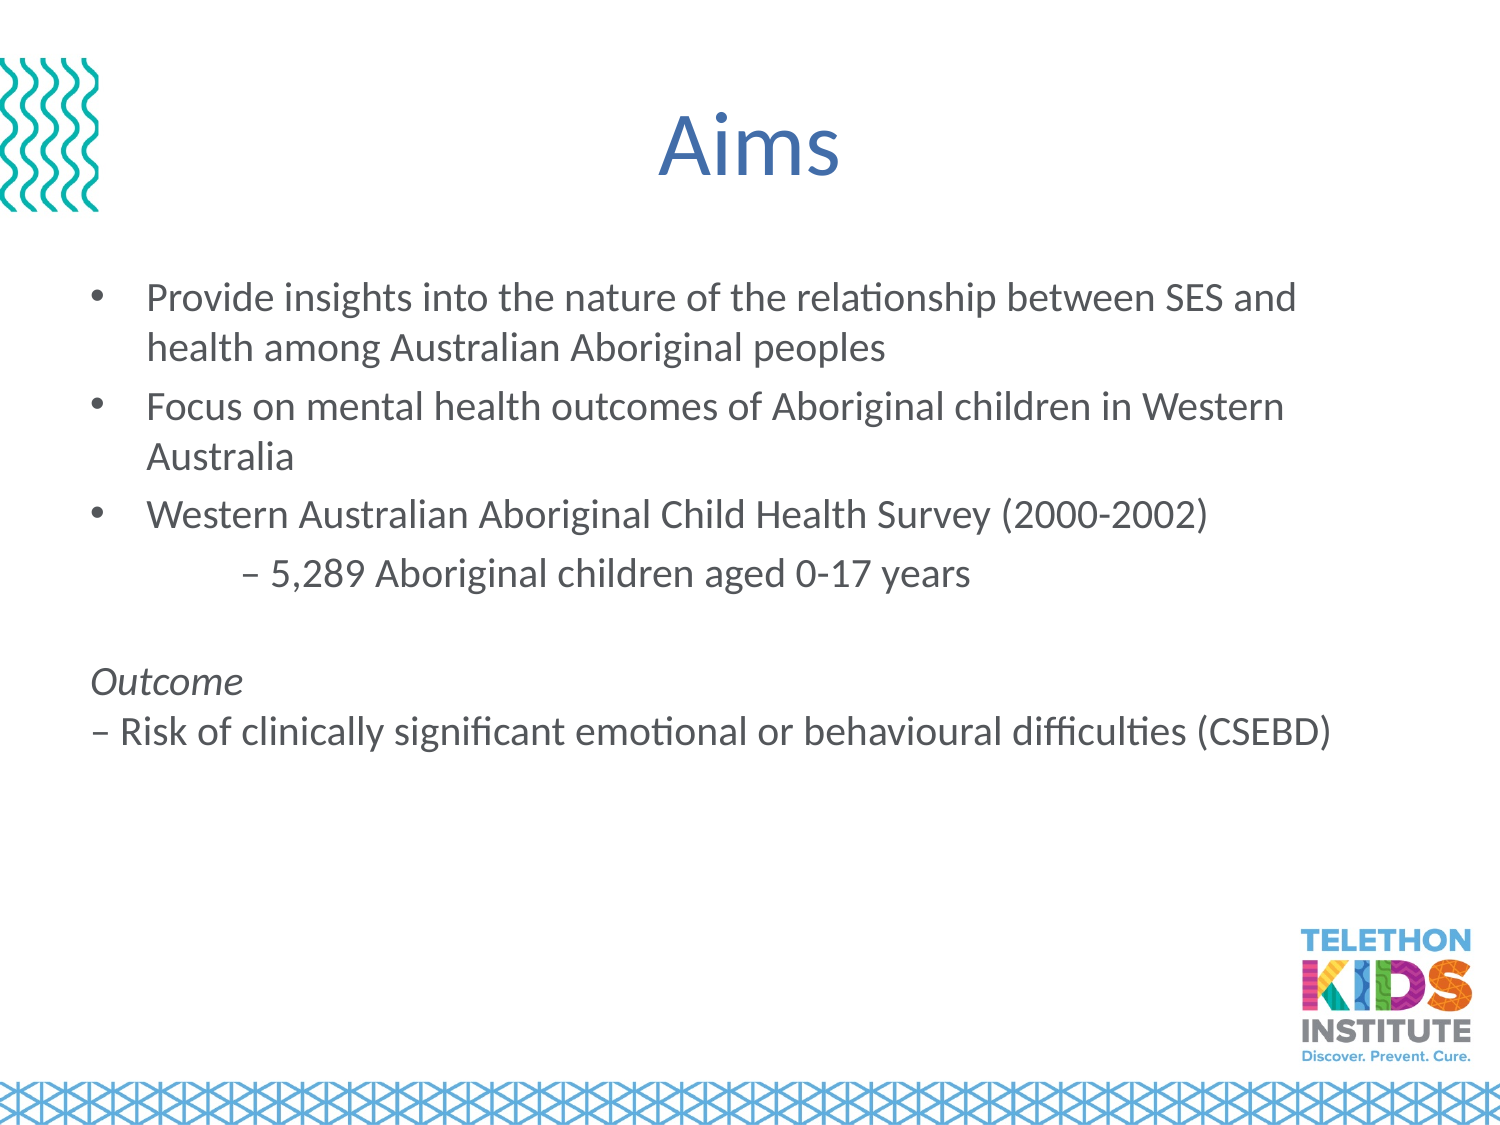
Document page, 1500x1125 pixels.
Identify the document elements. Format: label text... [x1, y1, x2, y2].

list Provide insights into the nature of the relationship between SES and health among Australian Aboriginal peoples Focus on mental health outcomes of Aboriginal children in Western Australia Western Australian Aboriginal Child Health Survey (2000-2002) – 5,289 Aboriginal children aged 0-17 years Outcome – Risk of clinically significant emotional or behavioural difficulties (CSEBD) [75, 262, 1425, 1005]
picture [0, 0, 1500, 1125]
title Aims [75, 45, 1425, 233]
